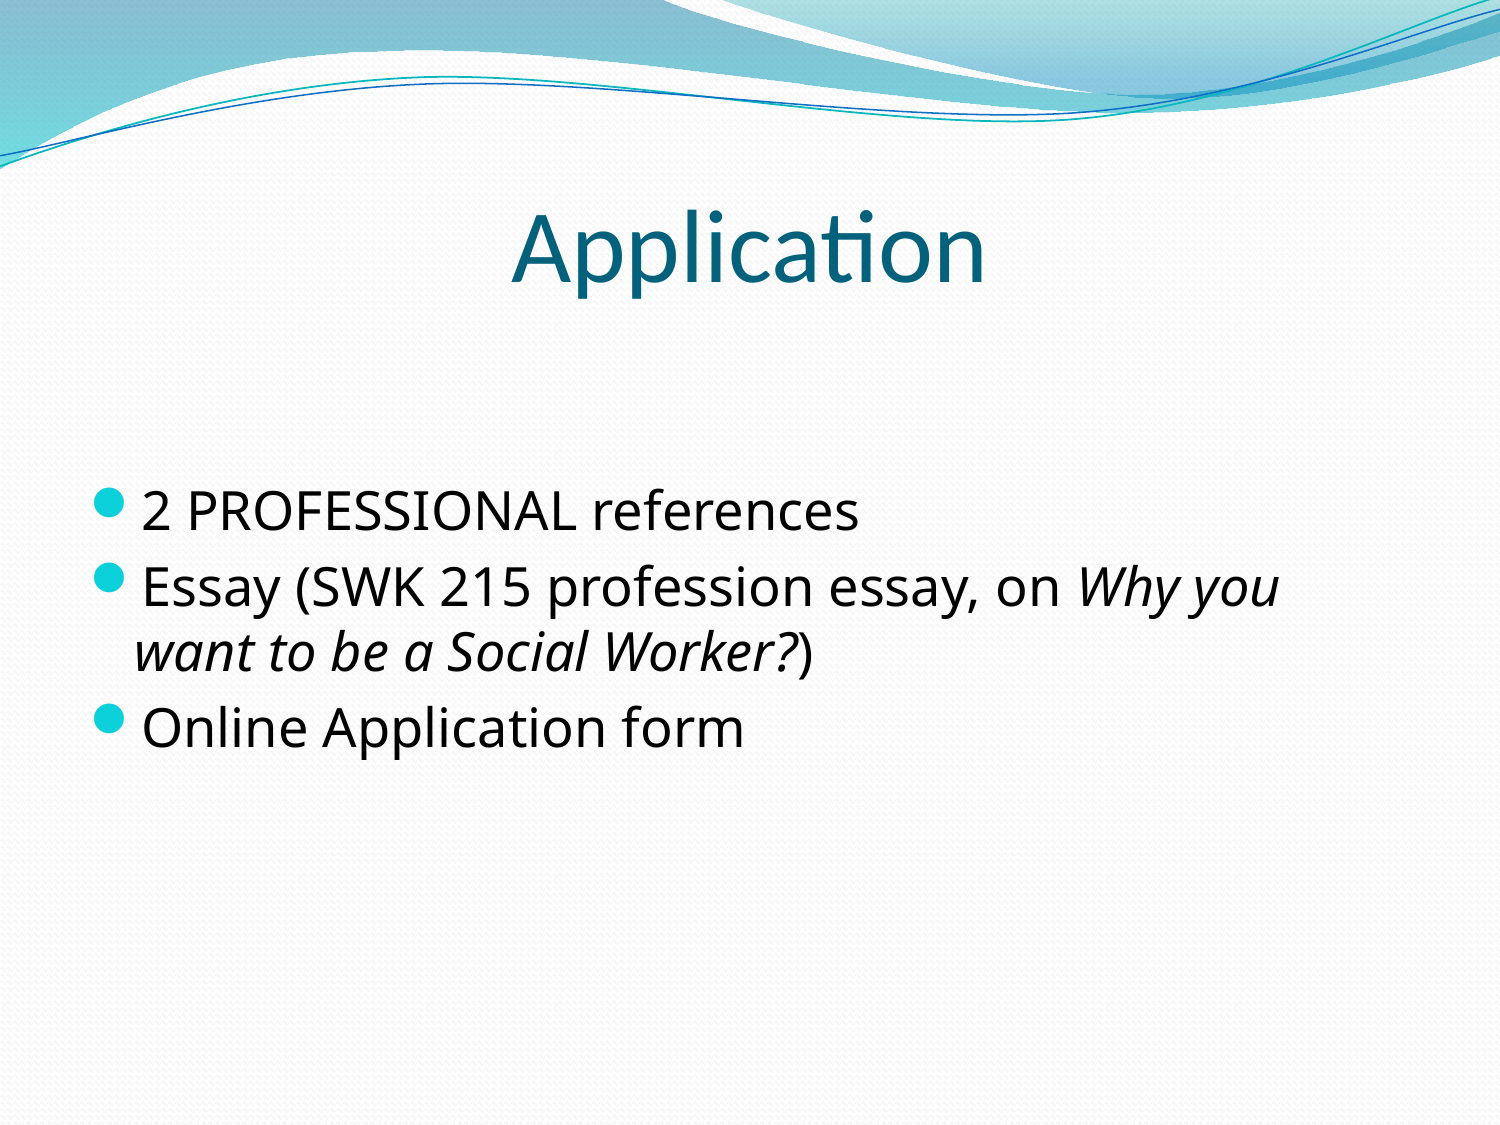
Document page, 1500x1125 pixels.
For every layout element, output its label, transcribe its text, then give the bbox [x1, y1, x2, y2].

title Application [75, 115, 1425, 303]
list 2 PROFESSIONAL references Essay (SWK 215 profession essay, on Why you want to be a Social Worker?) Online Application form [75, 317, 1425, 1038]
